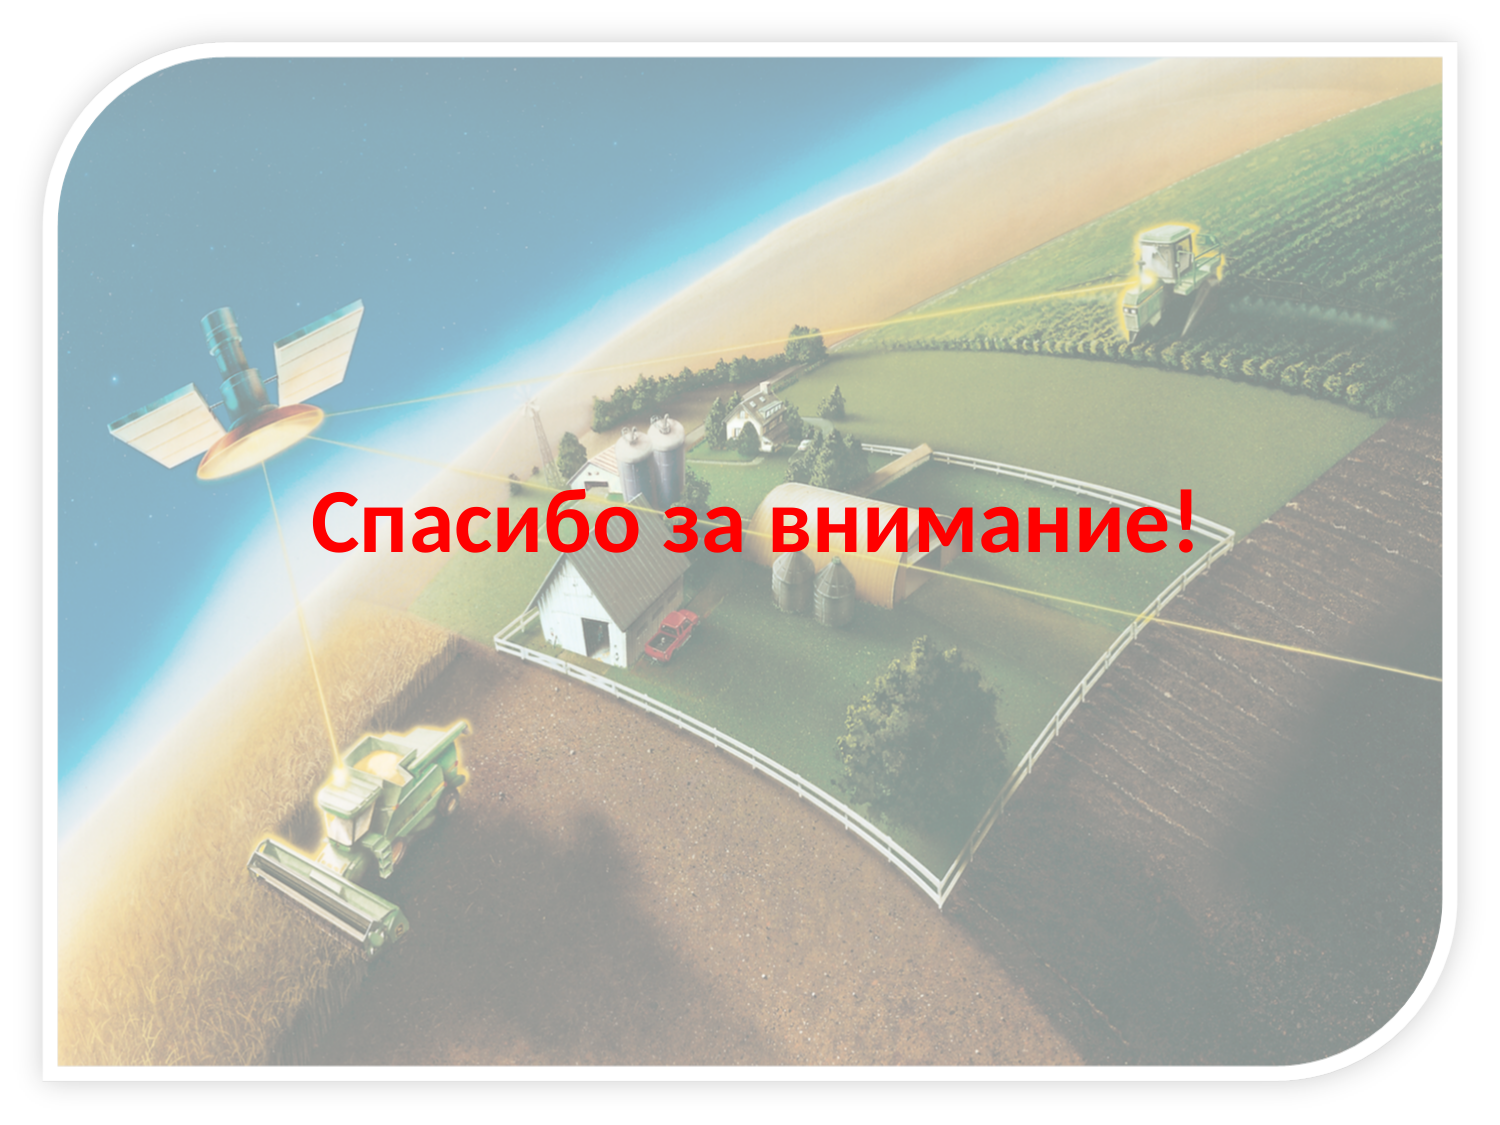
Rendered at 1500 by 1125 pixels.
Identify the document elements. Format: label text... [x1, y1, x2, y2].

title Спасибо за внимание! [82, 421, 1432, 610]
